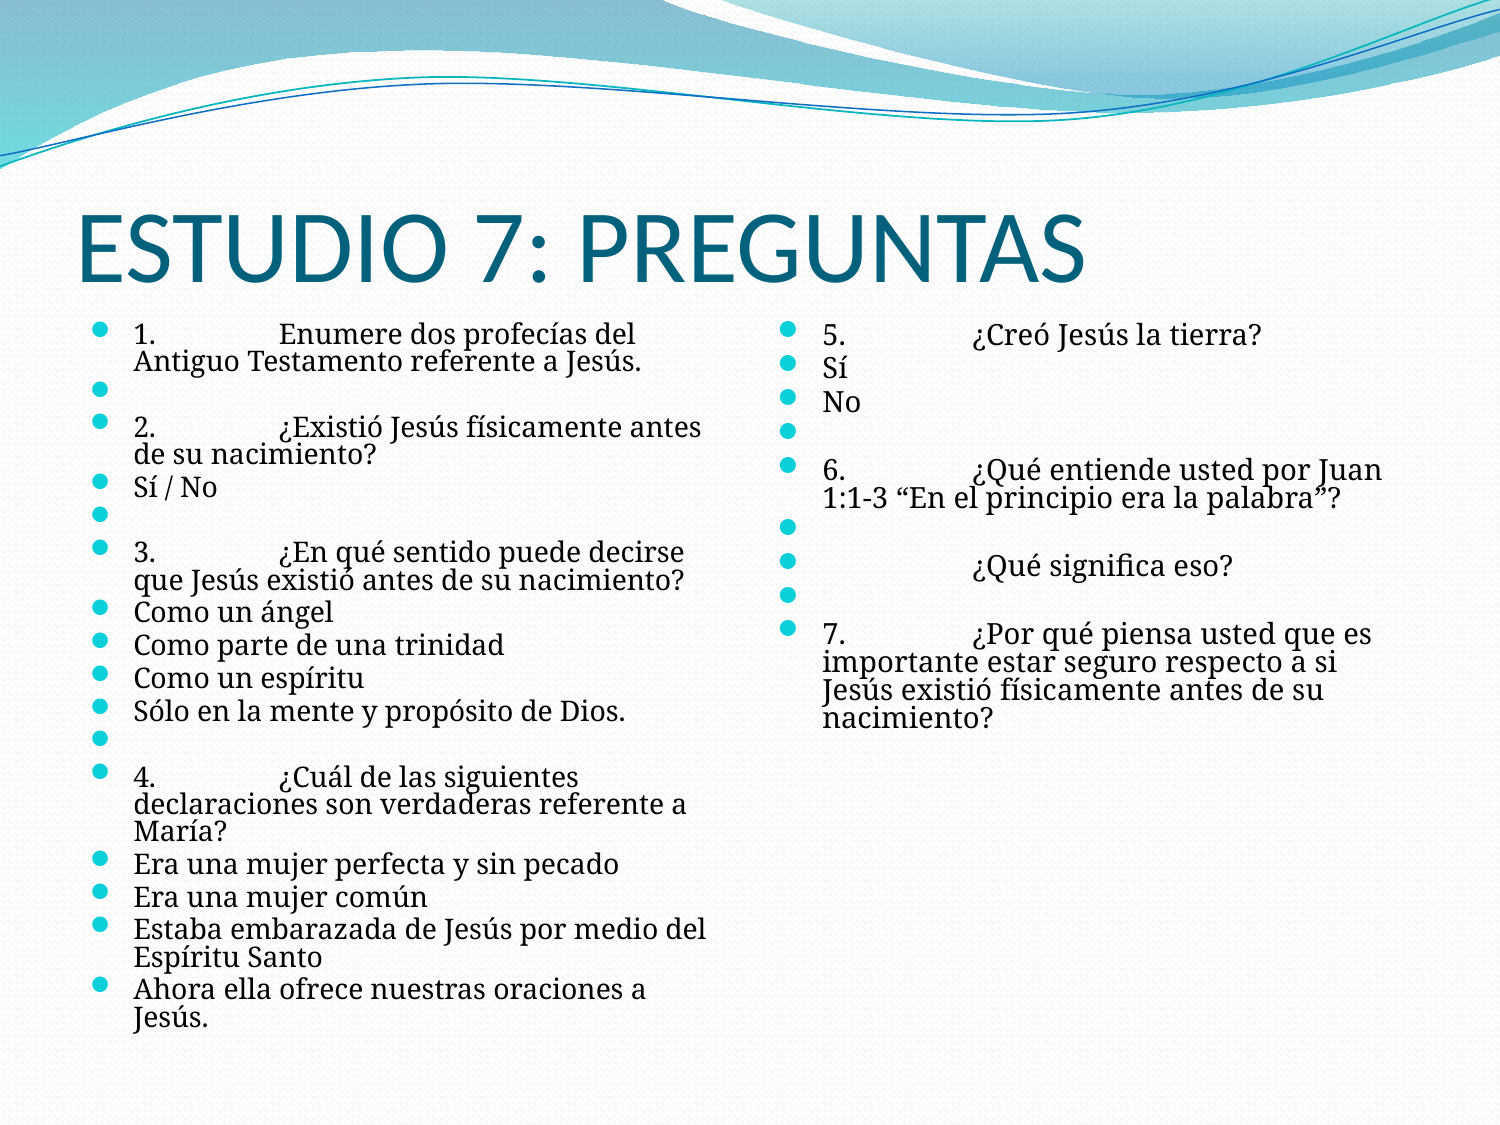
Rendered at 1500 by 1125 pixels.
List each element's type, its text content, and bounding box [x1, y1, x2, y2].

title ESTUDIO 7: PREGUNTAS [74, 115, 1426, 304]
list 1. Enumere dos profecías del Antiguo Testamento referente a Jesús. 2. ¿Existió Jesús físicamente antes de su nacimiento? Sí / No 3. ¿En qué sentido puede decirse que Jesús existió antes de su nacimiento? Como un ángel Como parte de una trinidad Como un espíritu Sólo en la mente y propósito de Dios. 4. ¿Cuál de las siguientes declaraciones son verdaderas referente a María? Era una mujer perfecta y sin pecado Era una mujer común Estaba embarazada de Jesús por medio del Espíritu Santo Ahora ella ofrece nuestras oraciones a Jesús. [74, 314, 738, 1043]
list 5. ¿Creó Jesús la tierra? Sí No 6. ¿Qué entiende usted por Juan 1:1-3 “En el principio era la palabra”? ¿Qué significa eso? 7. ¿Por qué piensa usted que es importante estar seguro respecto a si Jesús existió físicamente antes de su nacimiento? [762, 314, 1426, 1043]
